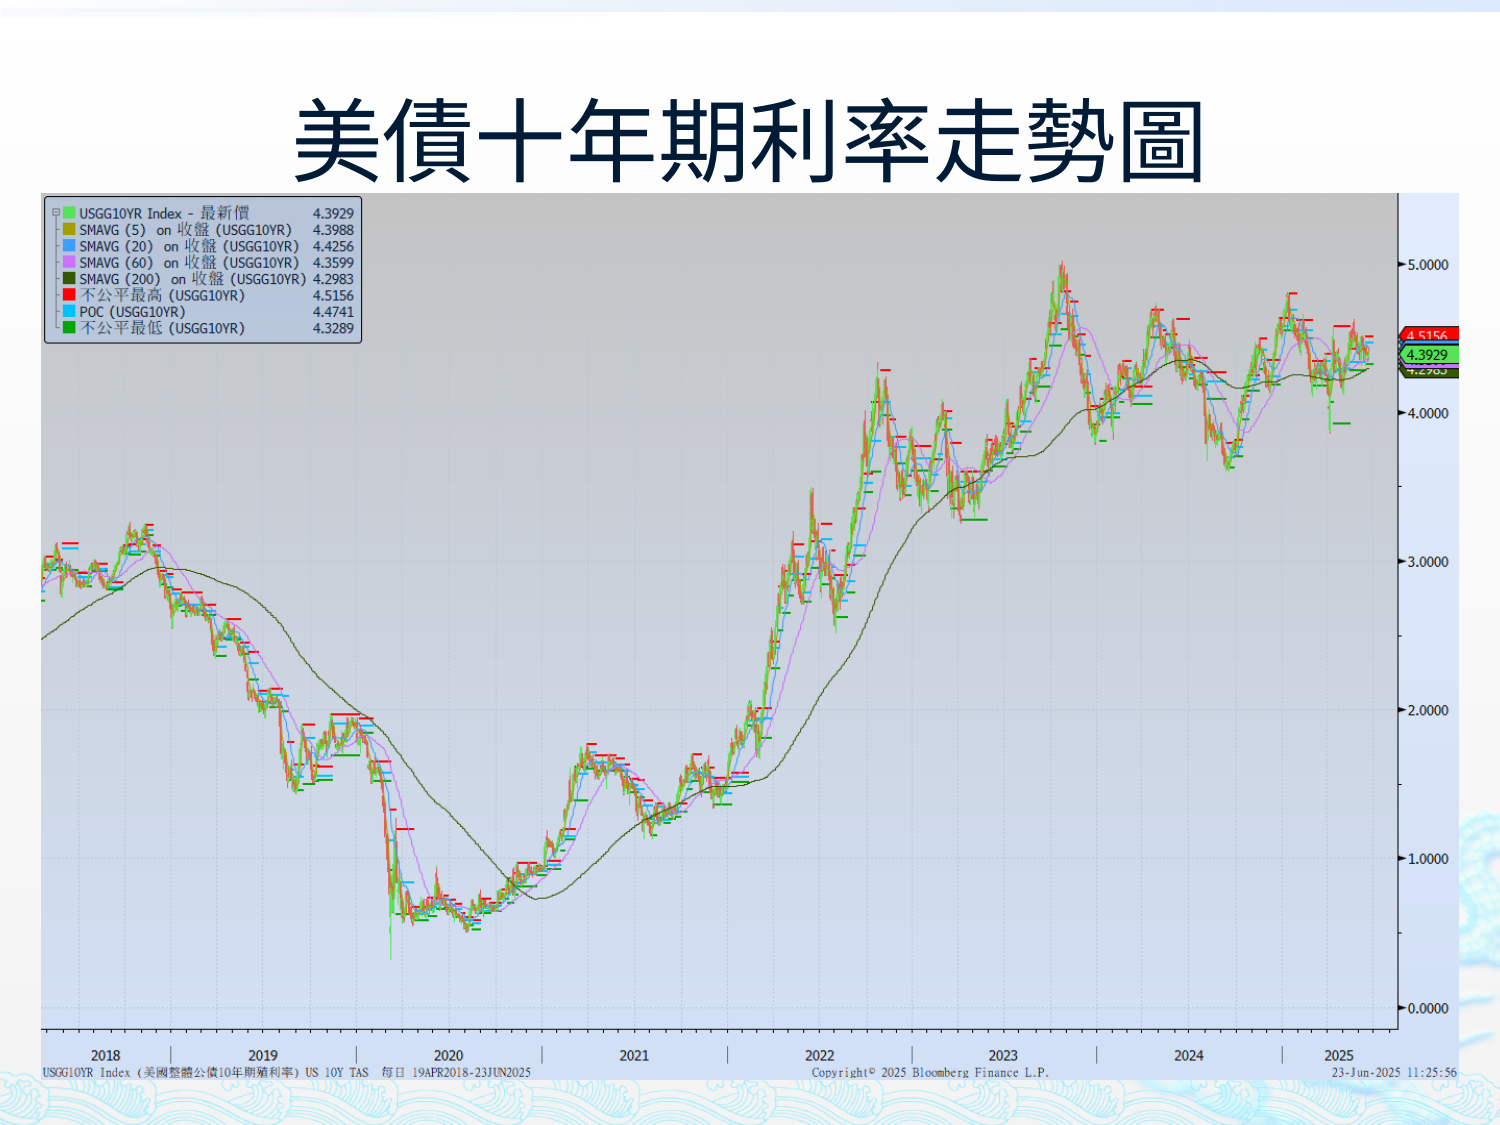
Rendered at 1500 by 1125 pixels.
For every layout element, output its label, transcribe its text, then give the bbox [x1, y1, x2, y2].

picture [40, 193, 1460, 1081]
title 美債十年期利率走勢圖 [75, 45, 1425, 193]
